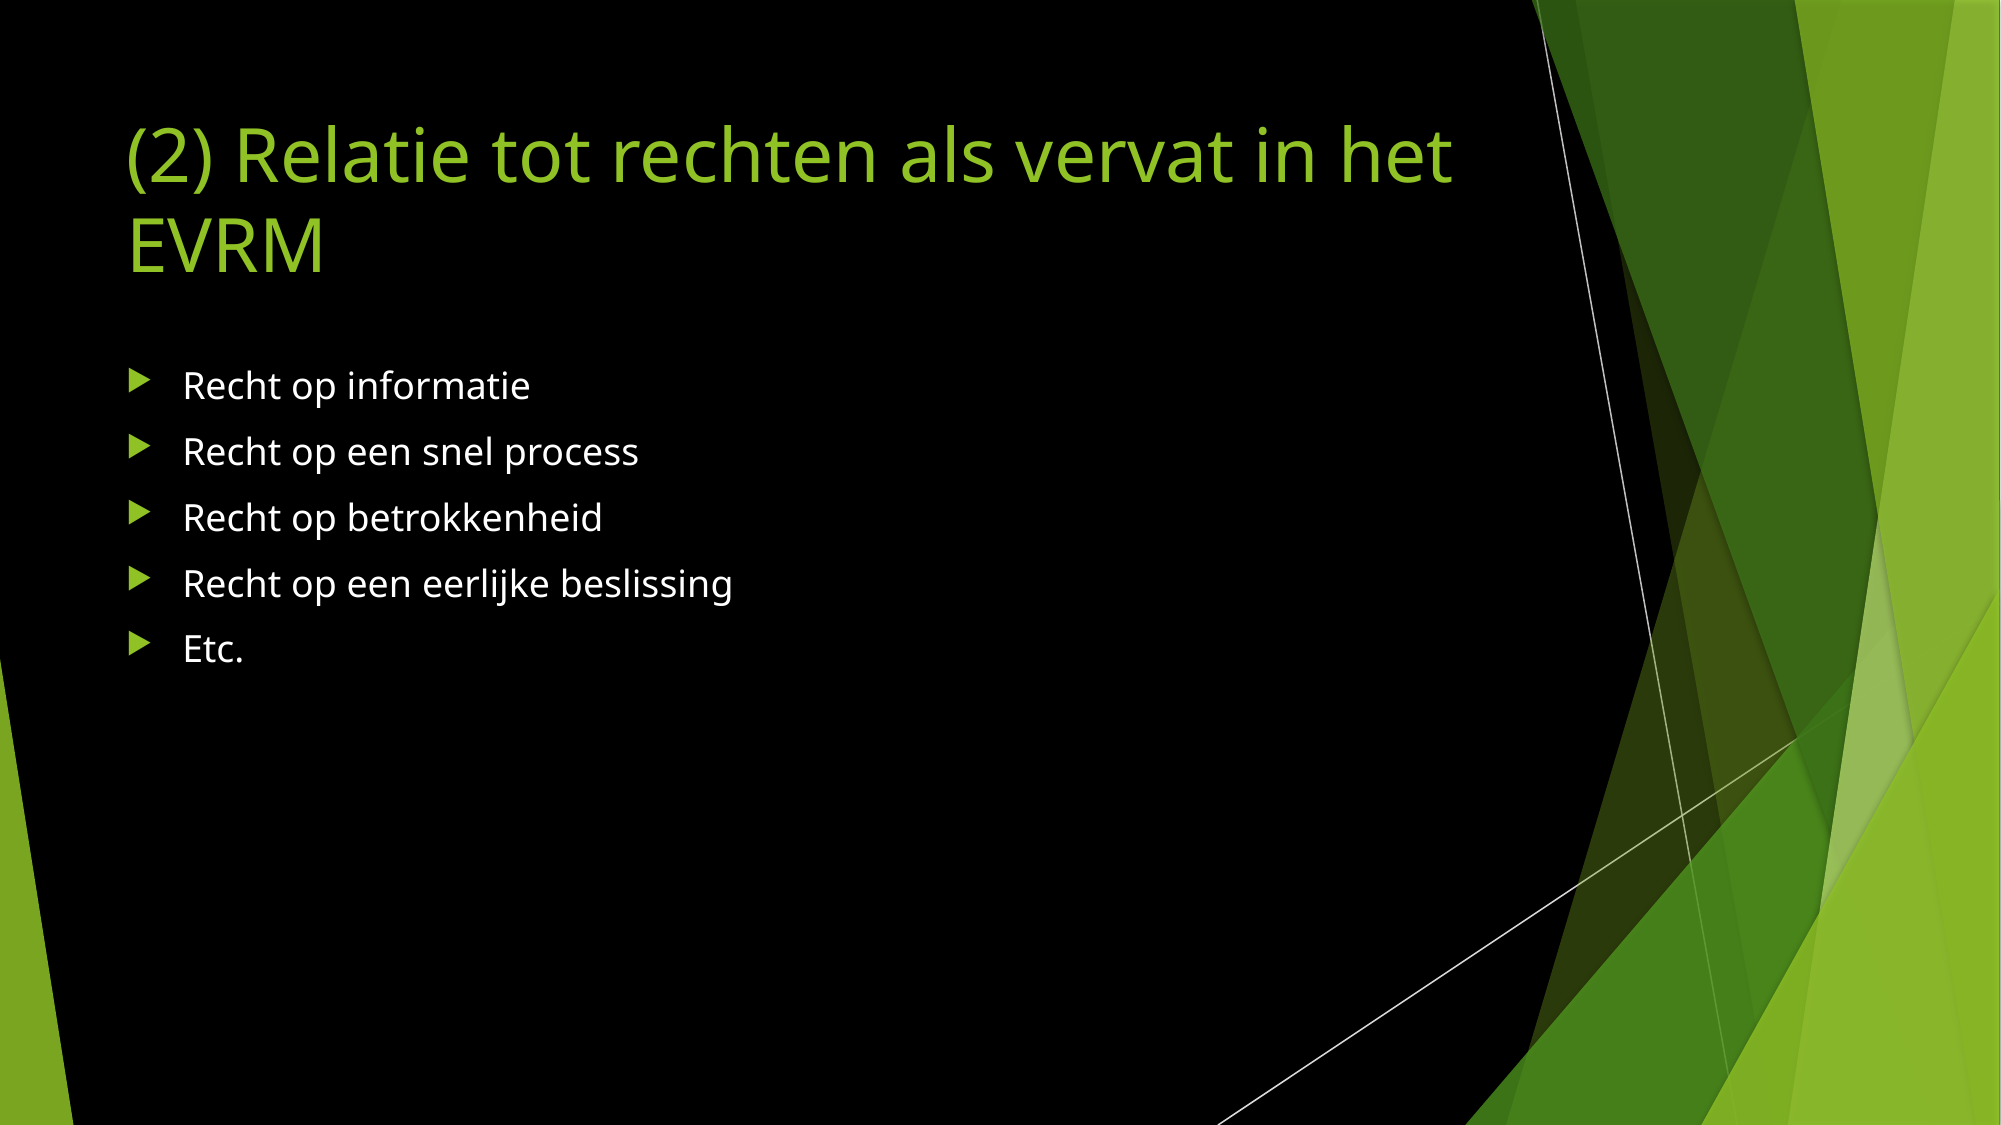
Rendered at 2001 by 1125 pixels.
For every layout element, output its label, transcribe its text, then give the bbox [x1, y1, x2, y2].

list Recht op informatie Recht op een snel process Recht op betrokkenheid Recht op een eerlijke beslissing Etc. [111, 354, 1522, 992]
title (2) Relatie tot rechten als vervat in het EVRM [111, 99, 1522, 317]
